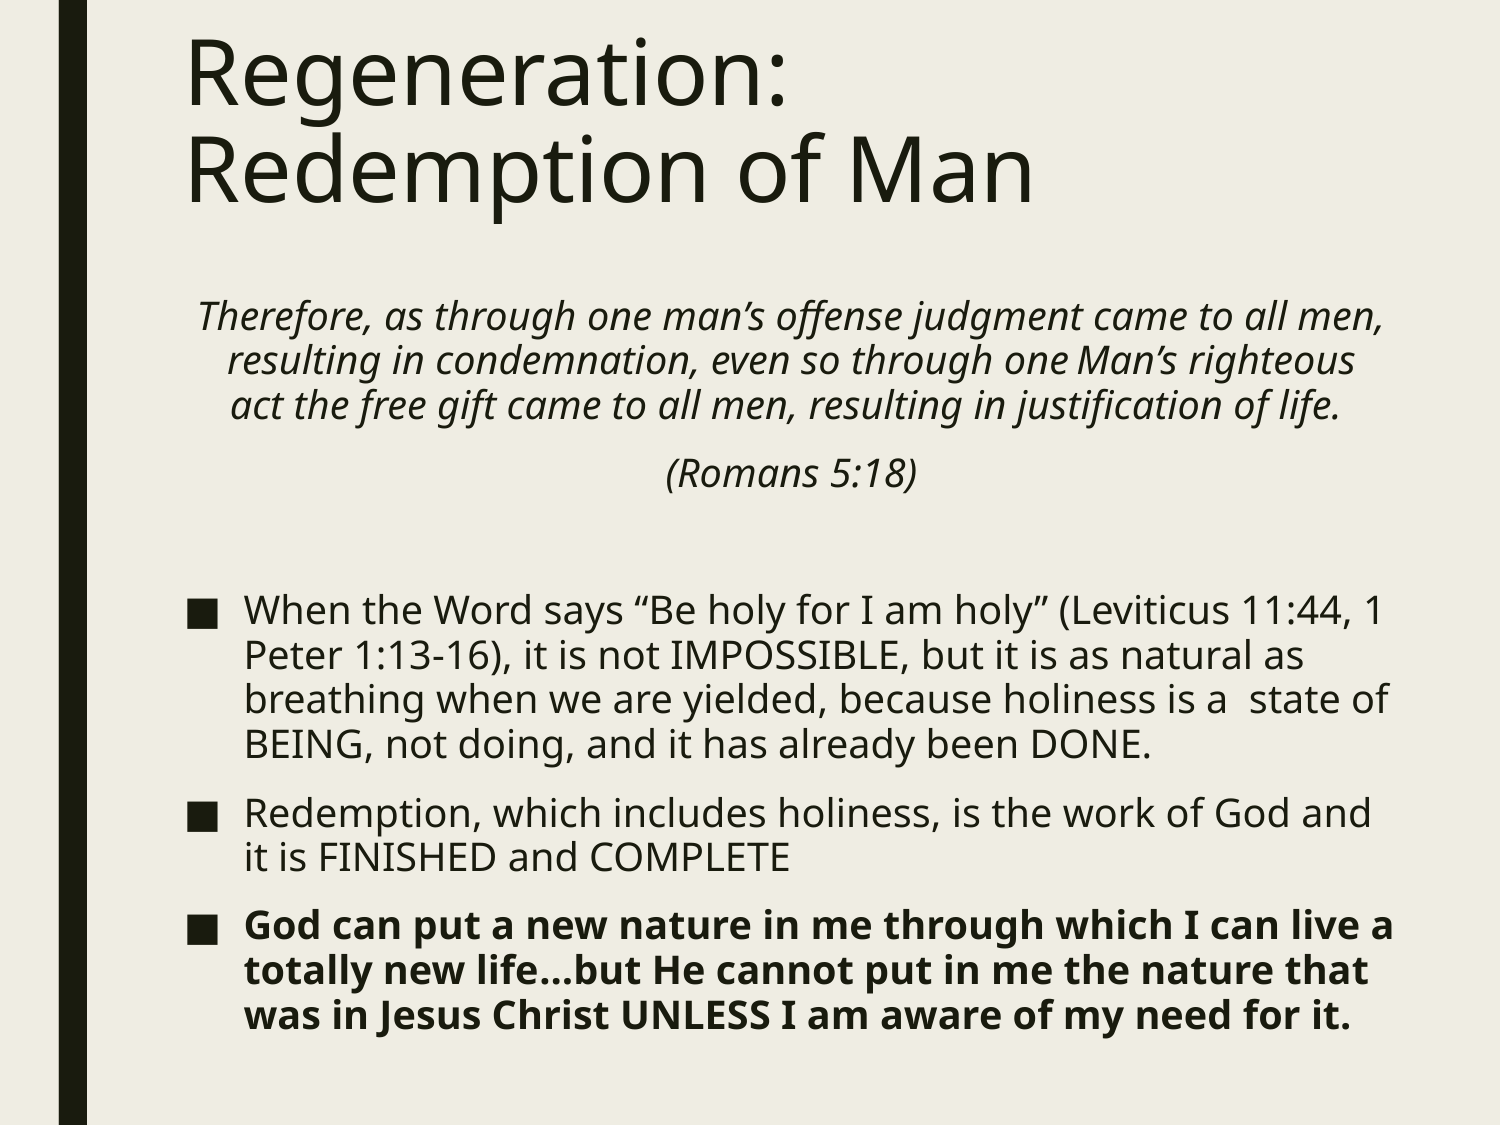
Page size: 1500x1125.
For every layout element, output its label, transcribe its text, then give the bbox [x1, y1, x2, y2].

list Therefore, as through one man’s offense judgment came to all men, resulting in condemnation, even so through one Man’s righteous act the free gift came to all men, resulting in justification of life. (Romans 5:18) When the Word says “Be holy for I am holy” (Leviticus 11:44, 1 Peter 1:13-16), it is not IMPOSSIBLE, but it is as natural as breathing when we are yielded, because holiness is a state of BEING, not doing, and it has already been DONE. Redemption, which includes holiness, is the work of God and it is FINISHED and COMPLETE God can put a new nature in me through which I can live a totally new life…but He cannot put in me the nature that was in Jesus Christ UNLESS I am aware of my need for it. [168, 287, 1415, 1063]
title Regeneration: Redemption of Man [168, 19, 1351, 264]
